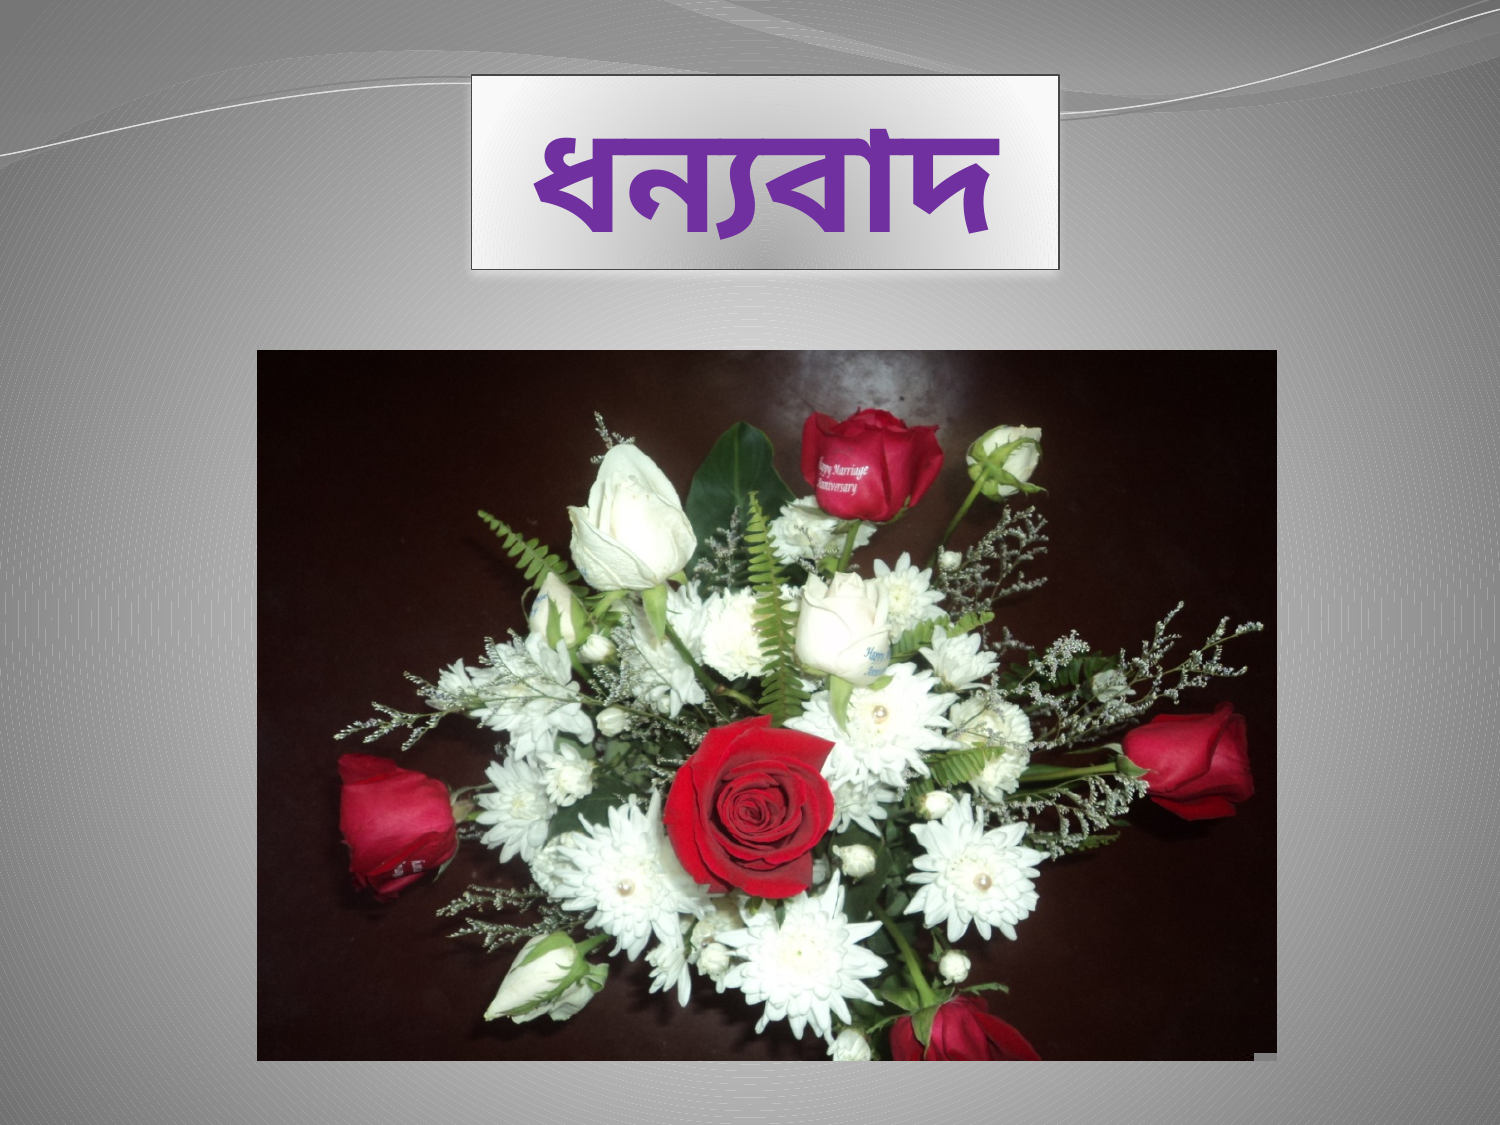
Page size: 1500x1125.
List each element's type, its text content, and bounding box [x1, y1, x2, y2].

text_box ধন্যবাদ [471, 74, 1060, 270]
picture [253, 349, 1278, 1061]
